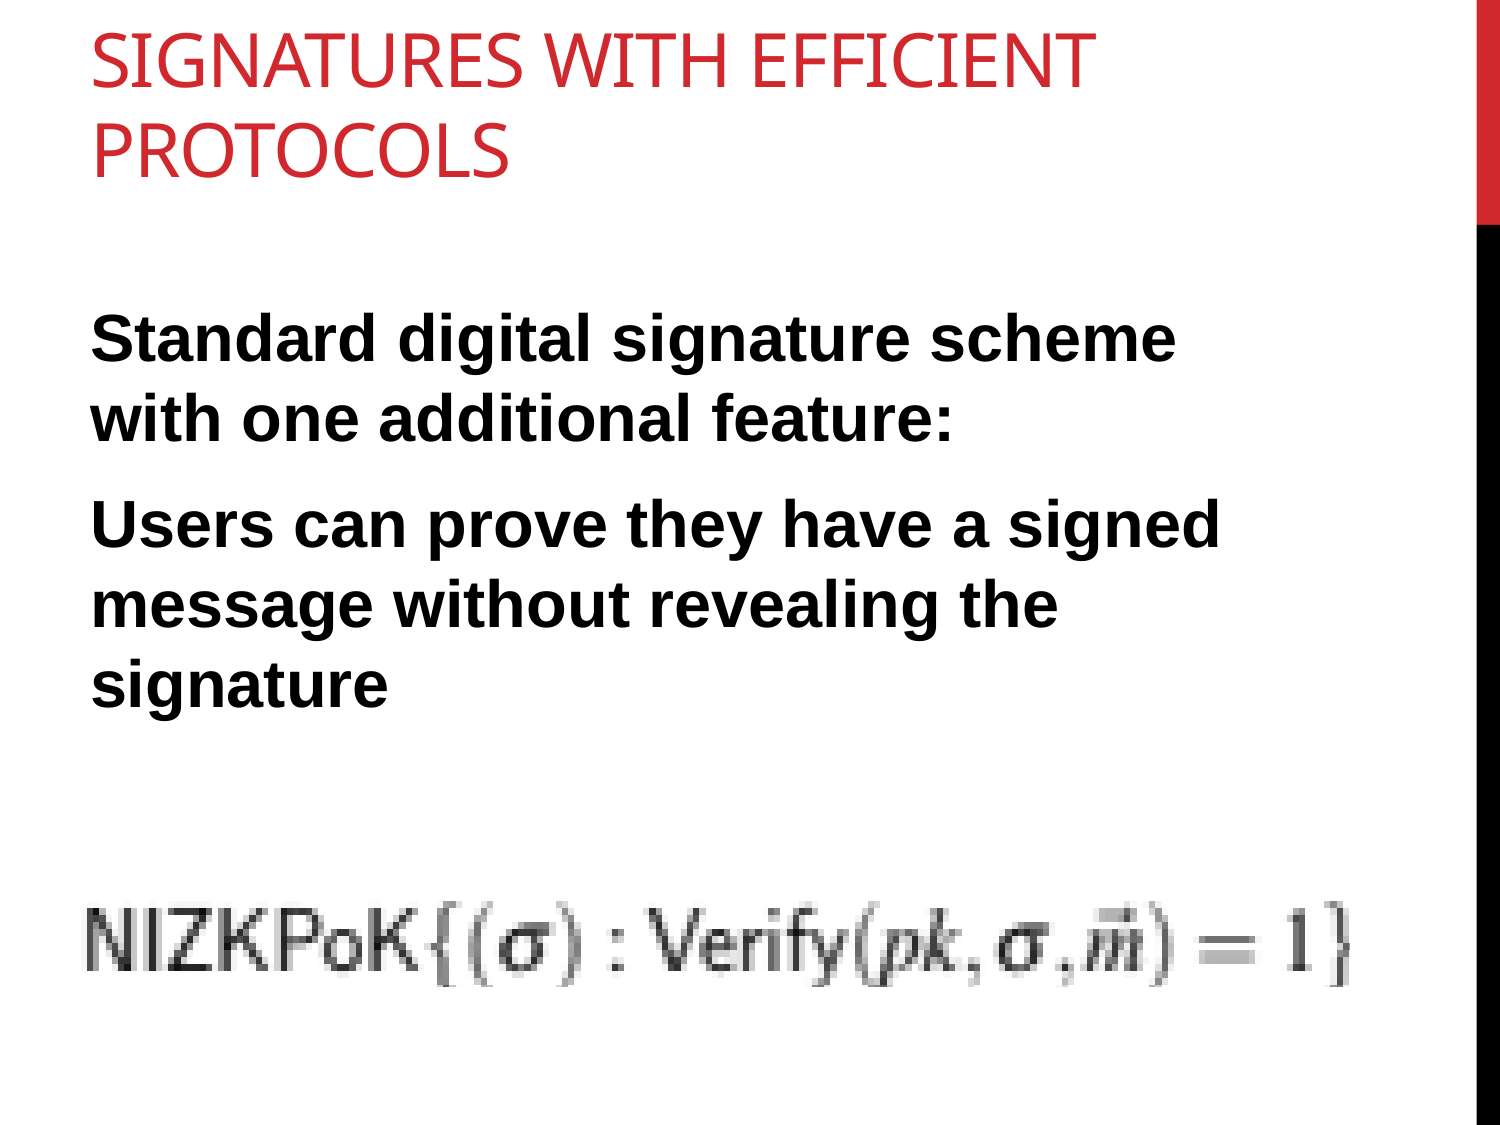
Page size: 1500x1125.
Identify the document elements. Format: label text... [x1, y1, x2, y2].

title Signatures with efficient protocols [75, 0, 1269, 200]
picture [74, 886, 1351, 987]
list Standard digital signature scheme with one additional feature: Users can prove they have a signed message without revealing the signature [75, 287, 1325, 822]
